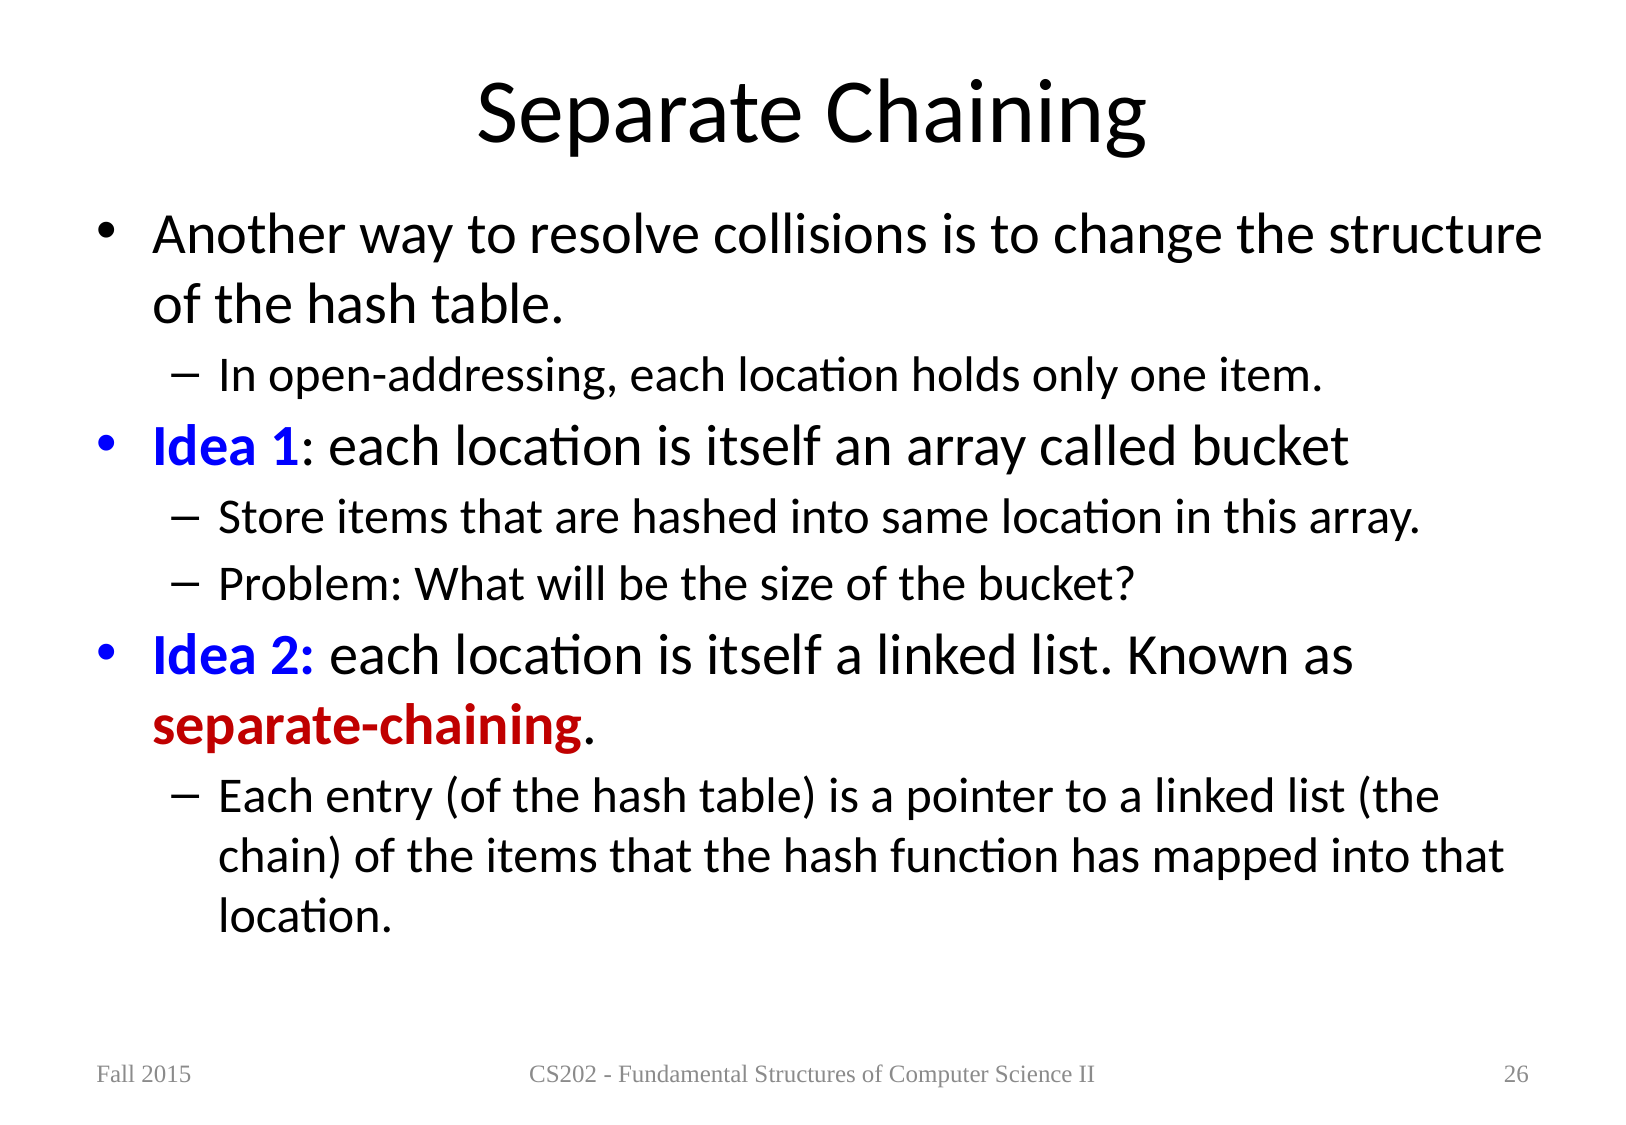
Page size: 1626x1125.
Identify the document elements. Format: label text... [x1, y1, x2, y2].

title Separate Chaining [81, 37, 1544, 175]
list Another way to resolve collisions is to change the structure of the hash table. In open-addressing, each location holds only one item. Idea 1: each location is itself an array called bucket Store items that are hashed into same location in this array. Problem: What will be the size of the bucket? Idea 2: each location is itself a linked list. Known as separate-chaining. Each entry (of the hash table) is a pointer to a linked list (the chain) of the items that the hash function has mapped into that location. [81, 187, 1588, 1005]
slide_number Fall 2015 [81, 1042, 461, 1103]
footer CS202 - Fundamental Structures of Computer Science II [512, 1042, 1113, 1103]
slide_number 26 [1164, 1042, 1544, 1103]
